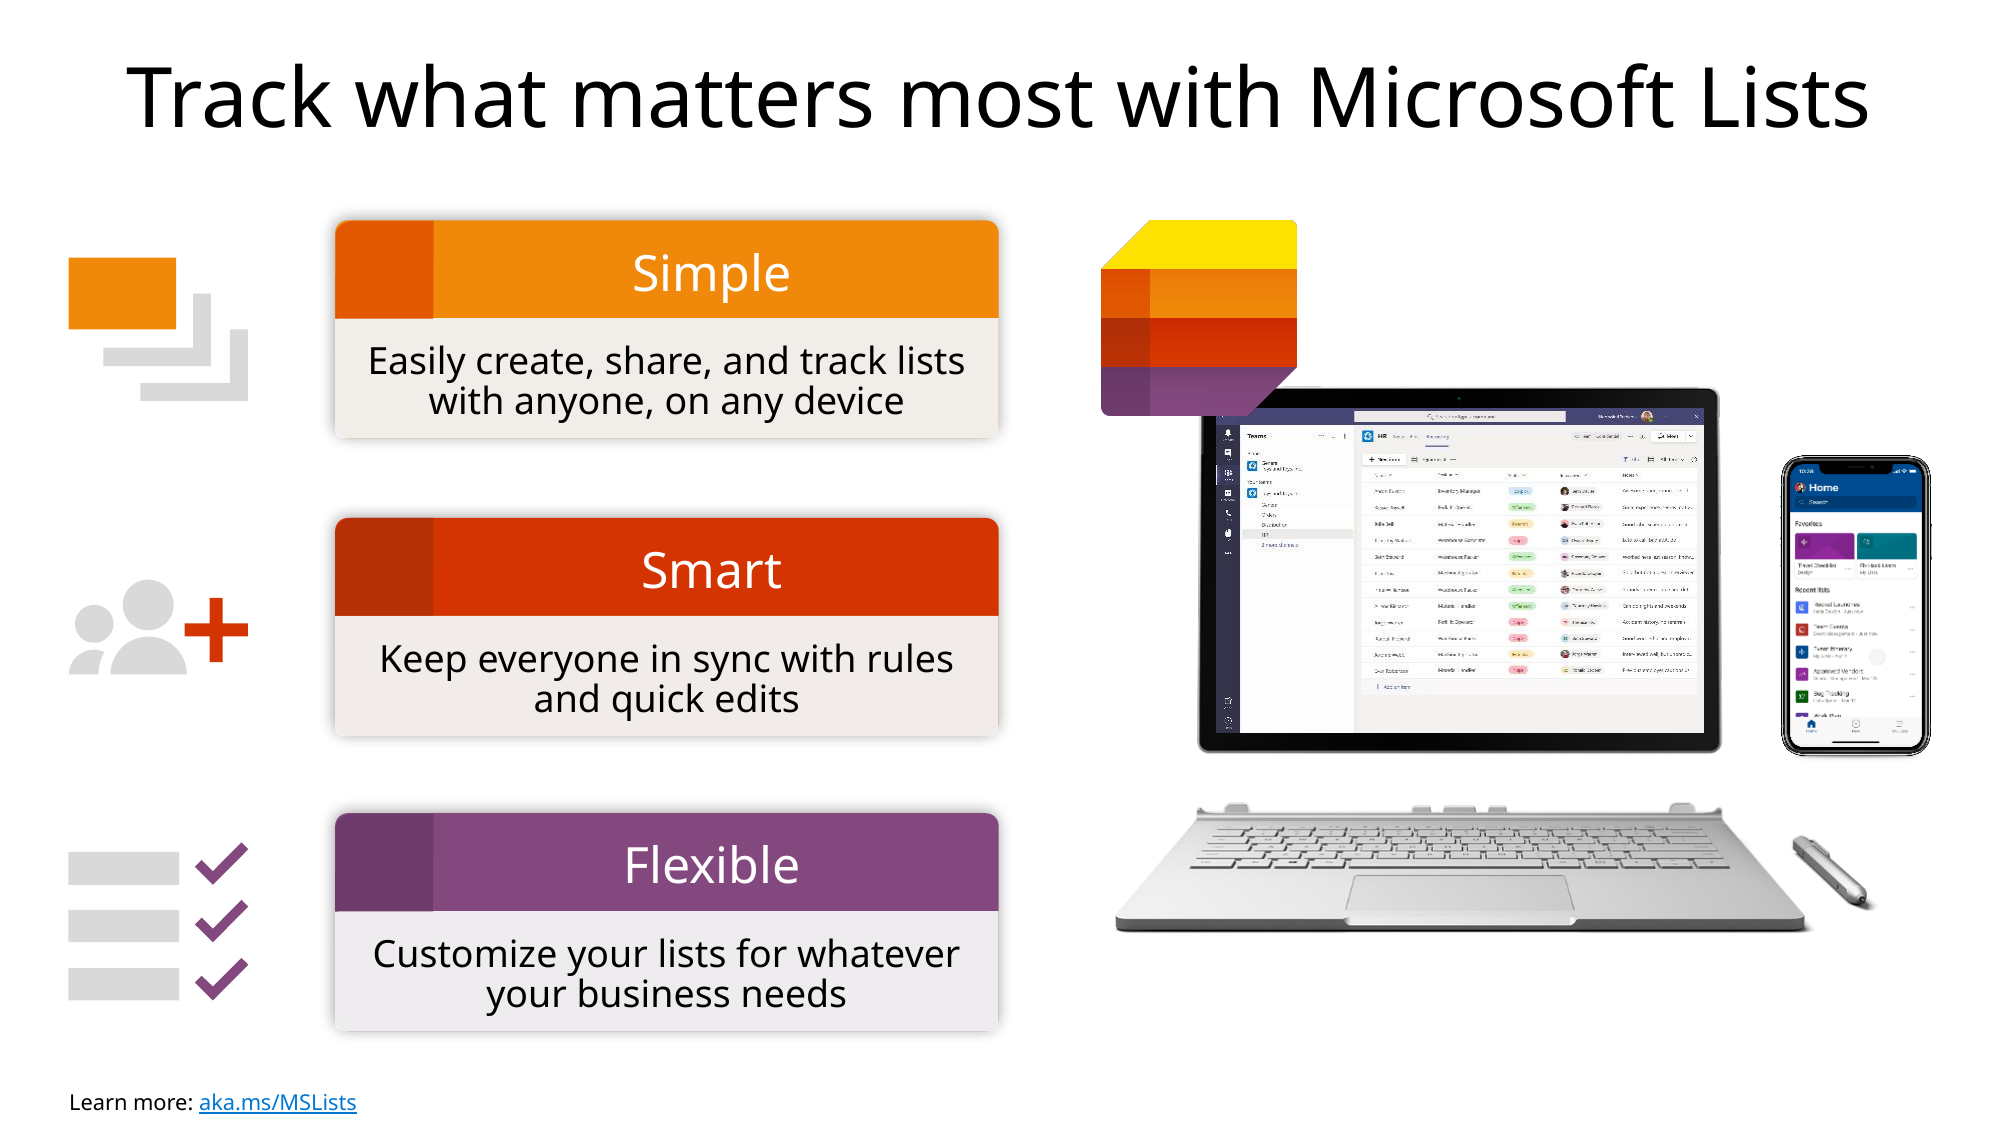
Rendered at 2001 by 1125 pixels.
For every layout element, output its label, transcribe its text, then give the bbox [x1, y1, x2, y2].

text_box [334, 220, 999, 439]
picture [1101, 220, 1297, 416]
title Track what matters most with Microsoft Lists [0, 28, 2000, 151]
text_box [68, 579, 248, 675]
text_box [1113, 385, 1932, 935]
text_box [68, 257, 249, 402]
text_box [334, 517, 999, 736]
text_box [68, 842, 249, 1001]
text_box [334, 812, 999, 1032]
